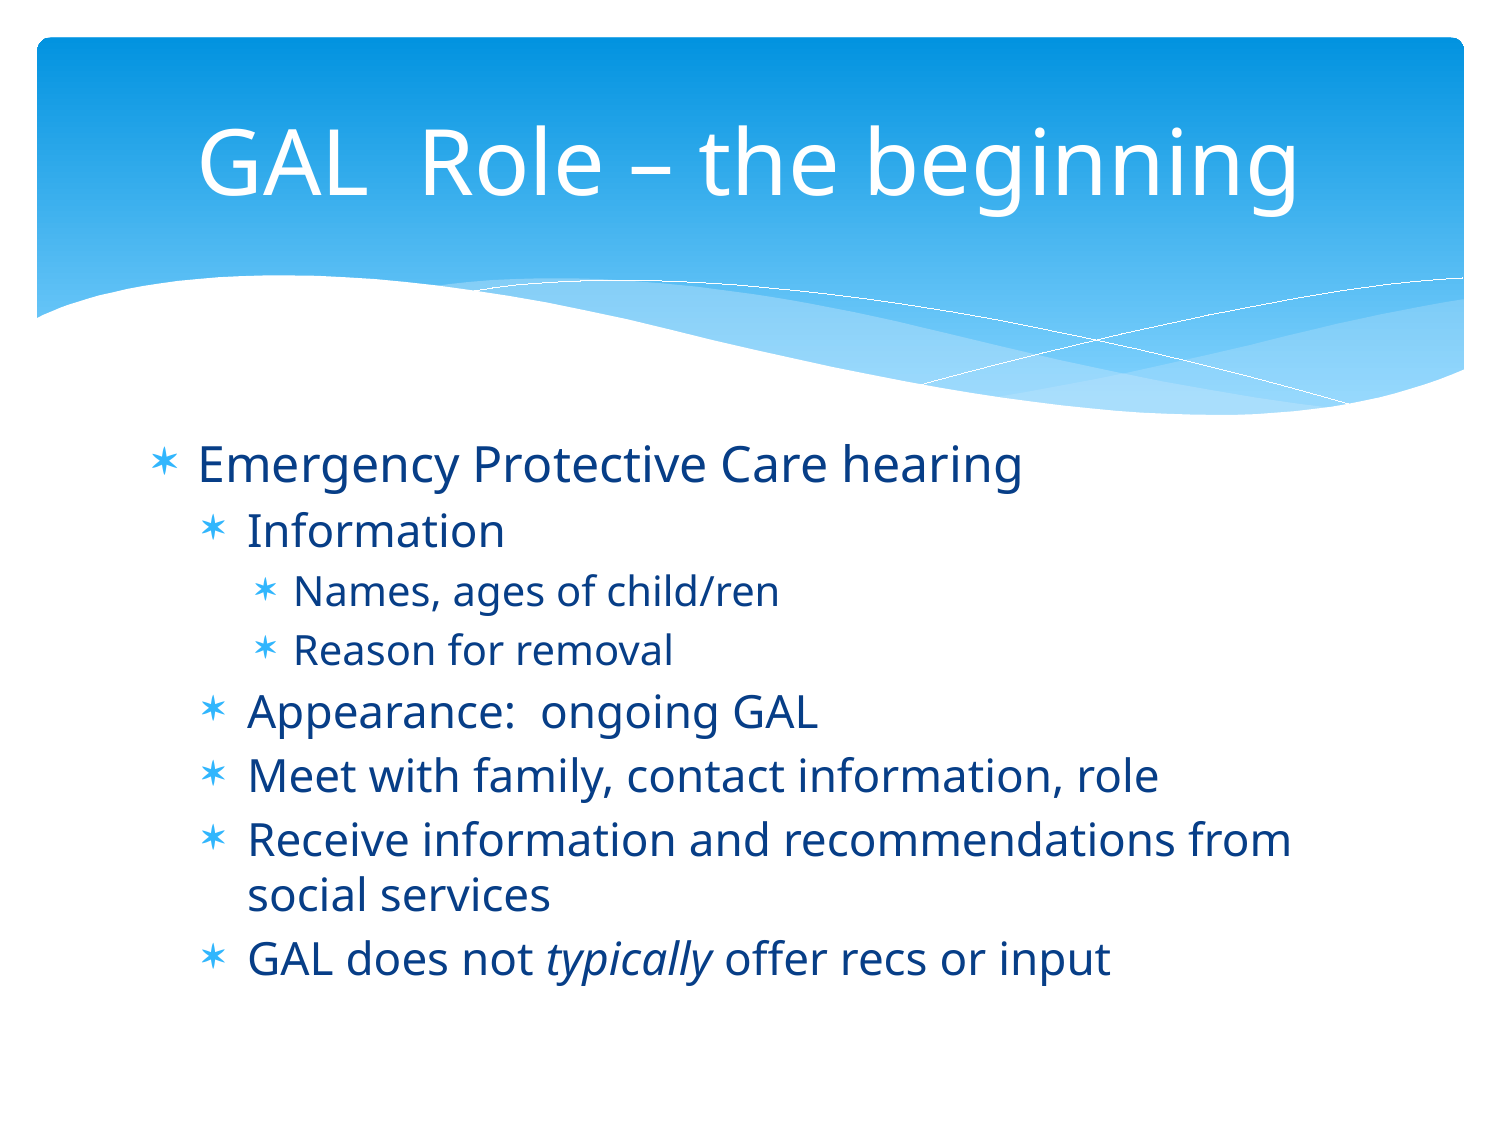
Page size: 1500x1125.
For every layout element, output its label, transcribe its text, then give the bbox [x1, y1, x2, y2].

list Emergency Protective Care hearing Information Names, ages of child/ren Reason for removal Appearance: ongoing GAL Meet with family, contact information, role Receive information and recommendations from social services GAL does not typically offer recs or input [137, 425, 1353, 1055]
title GAL Role – the beginning [75, 55, 1425, 261]
